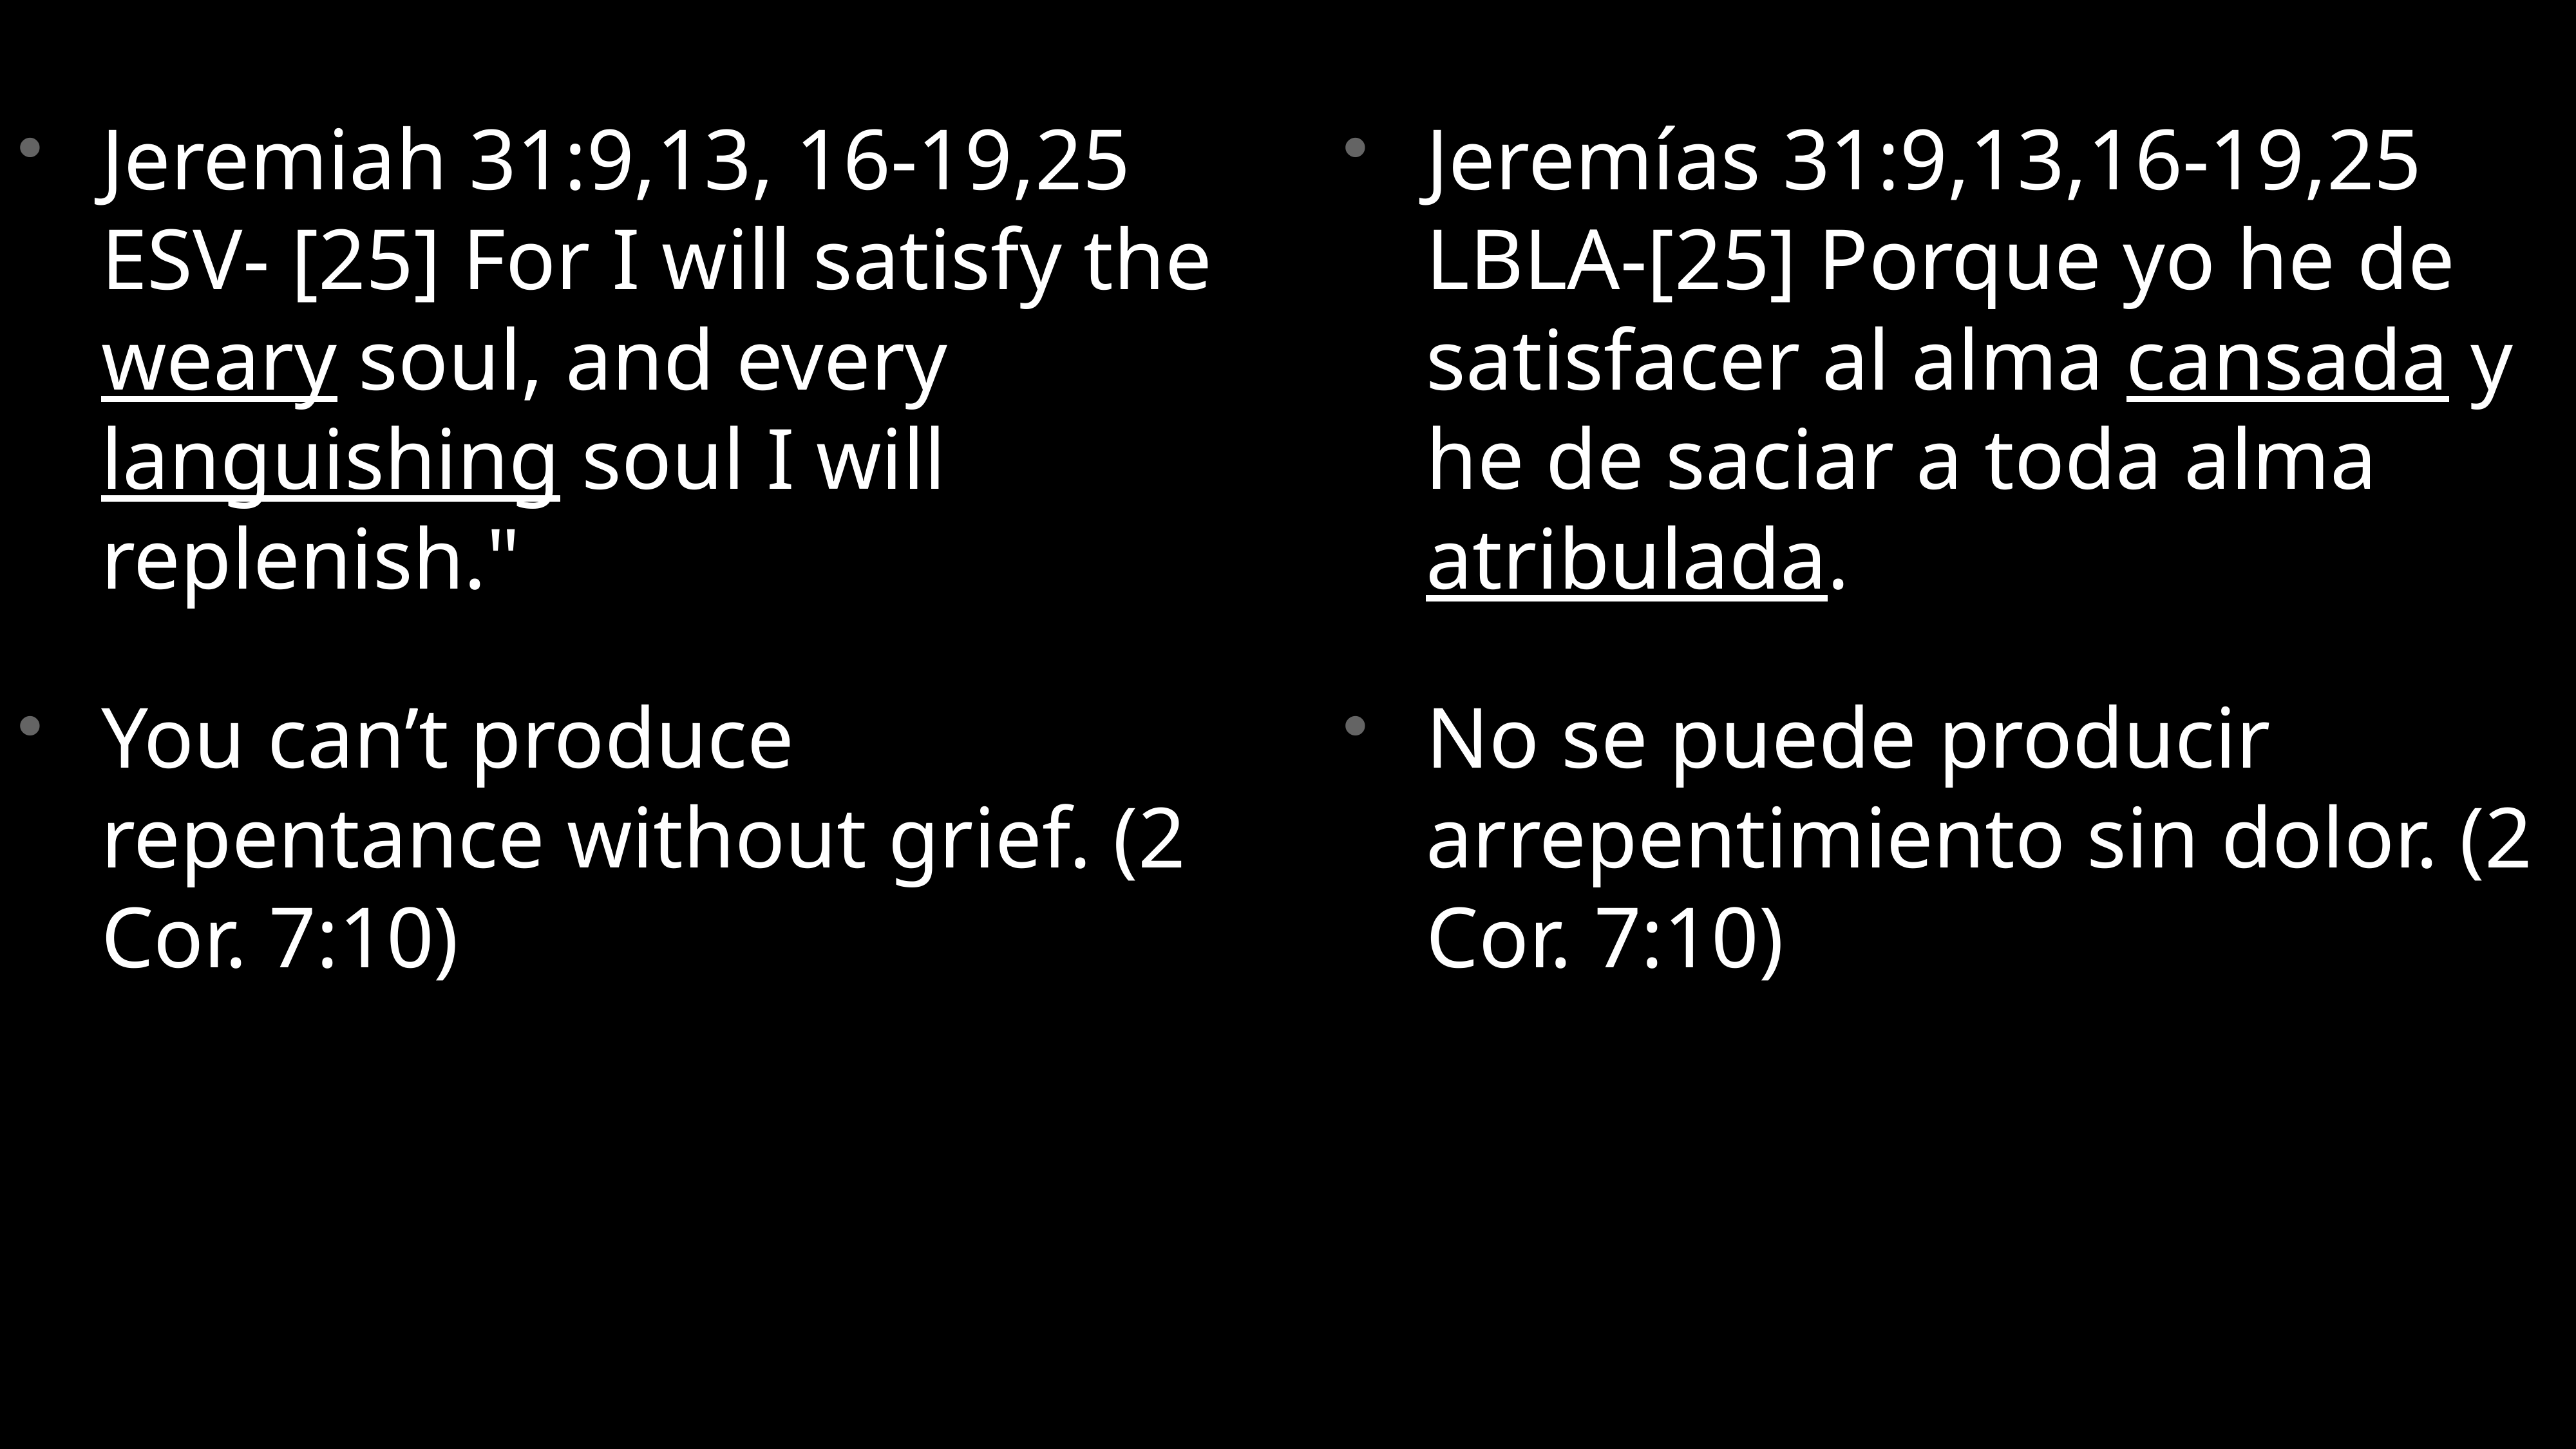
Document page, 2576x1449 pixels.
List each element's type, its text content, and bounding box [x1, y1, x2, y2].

list Jeremiah 31:9,13, 16-19,25 ESV- [25] For I will satisfy the weary soul, and every languishing soul I will replenish." You can’t produce repentance without grief. (2 Cor. 7:10) Jeremías 31:9,13,16-19,25 LBLA-[25] Porque yo he de satisfacer al alma cansada y he de saciar a toda alma atribulada. No se puede producir arrepentimiento sin dolor. (2 Cor. 7:10) [12, 14, 2547, 1435]
